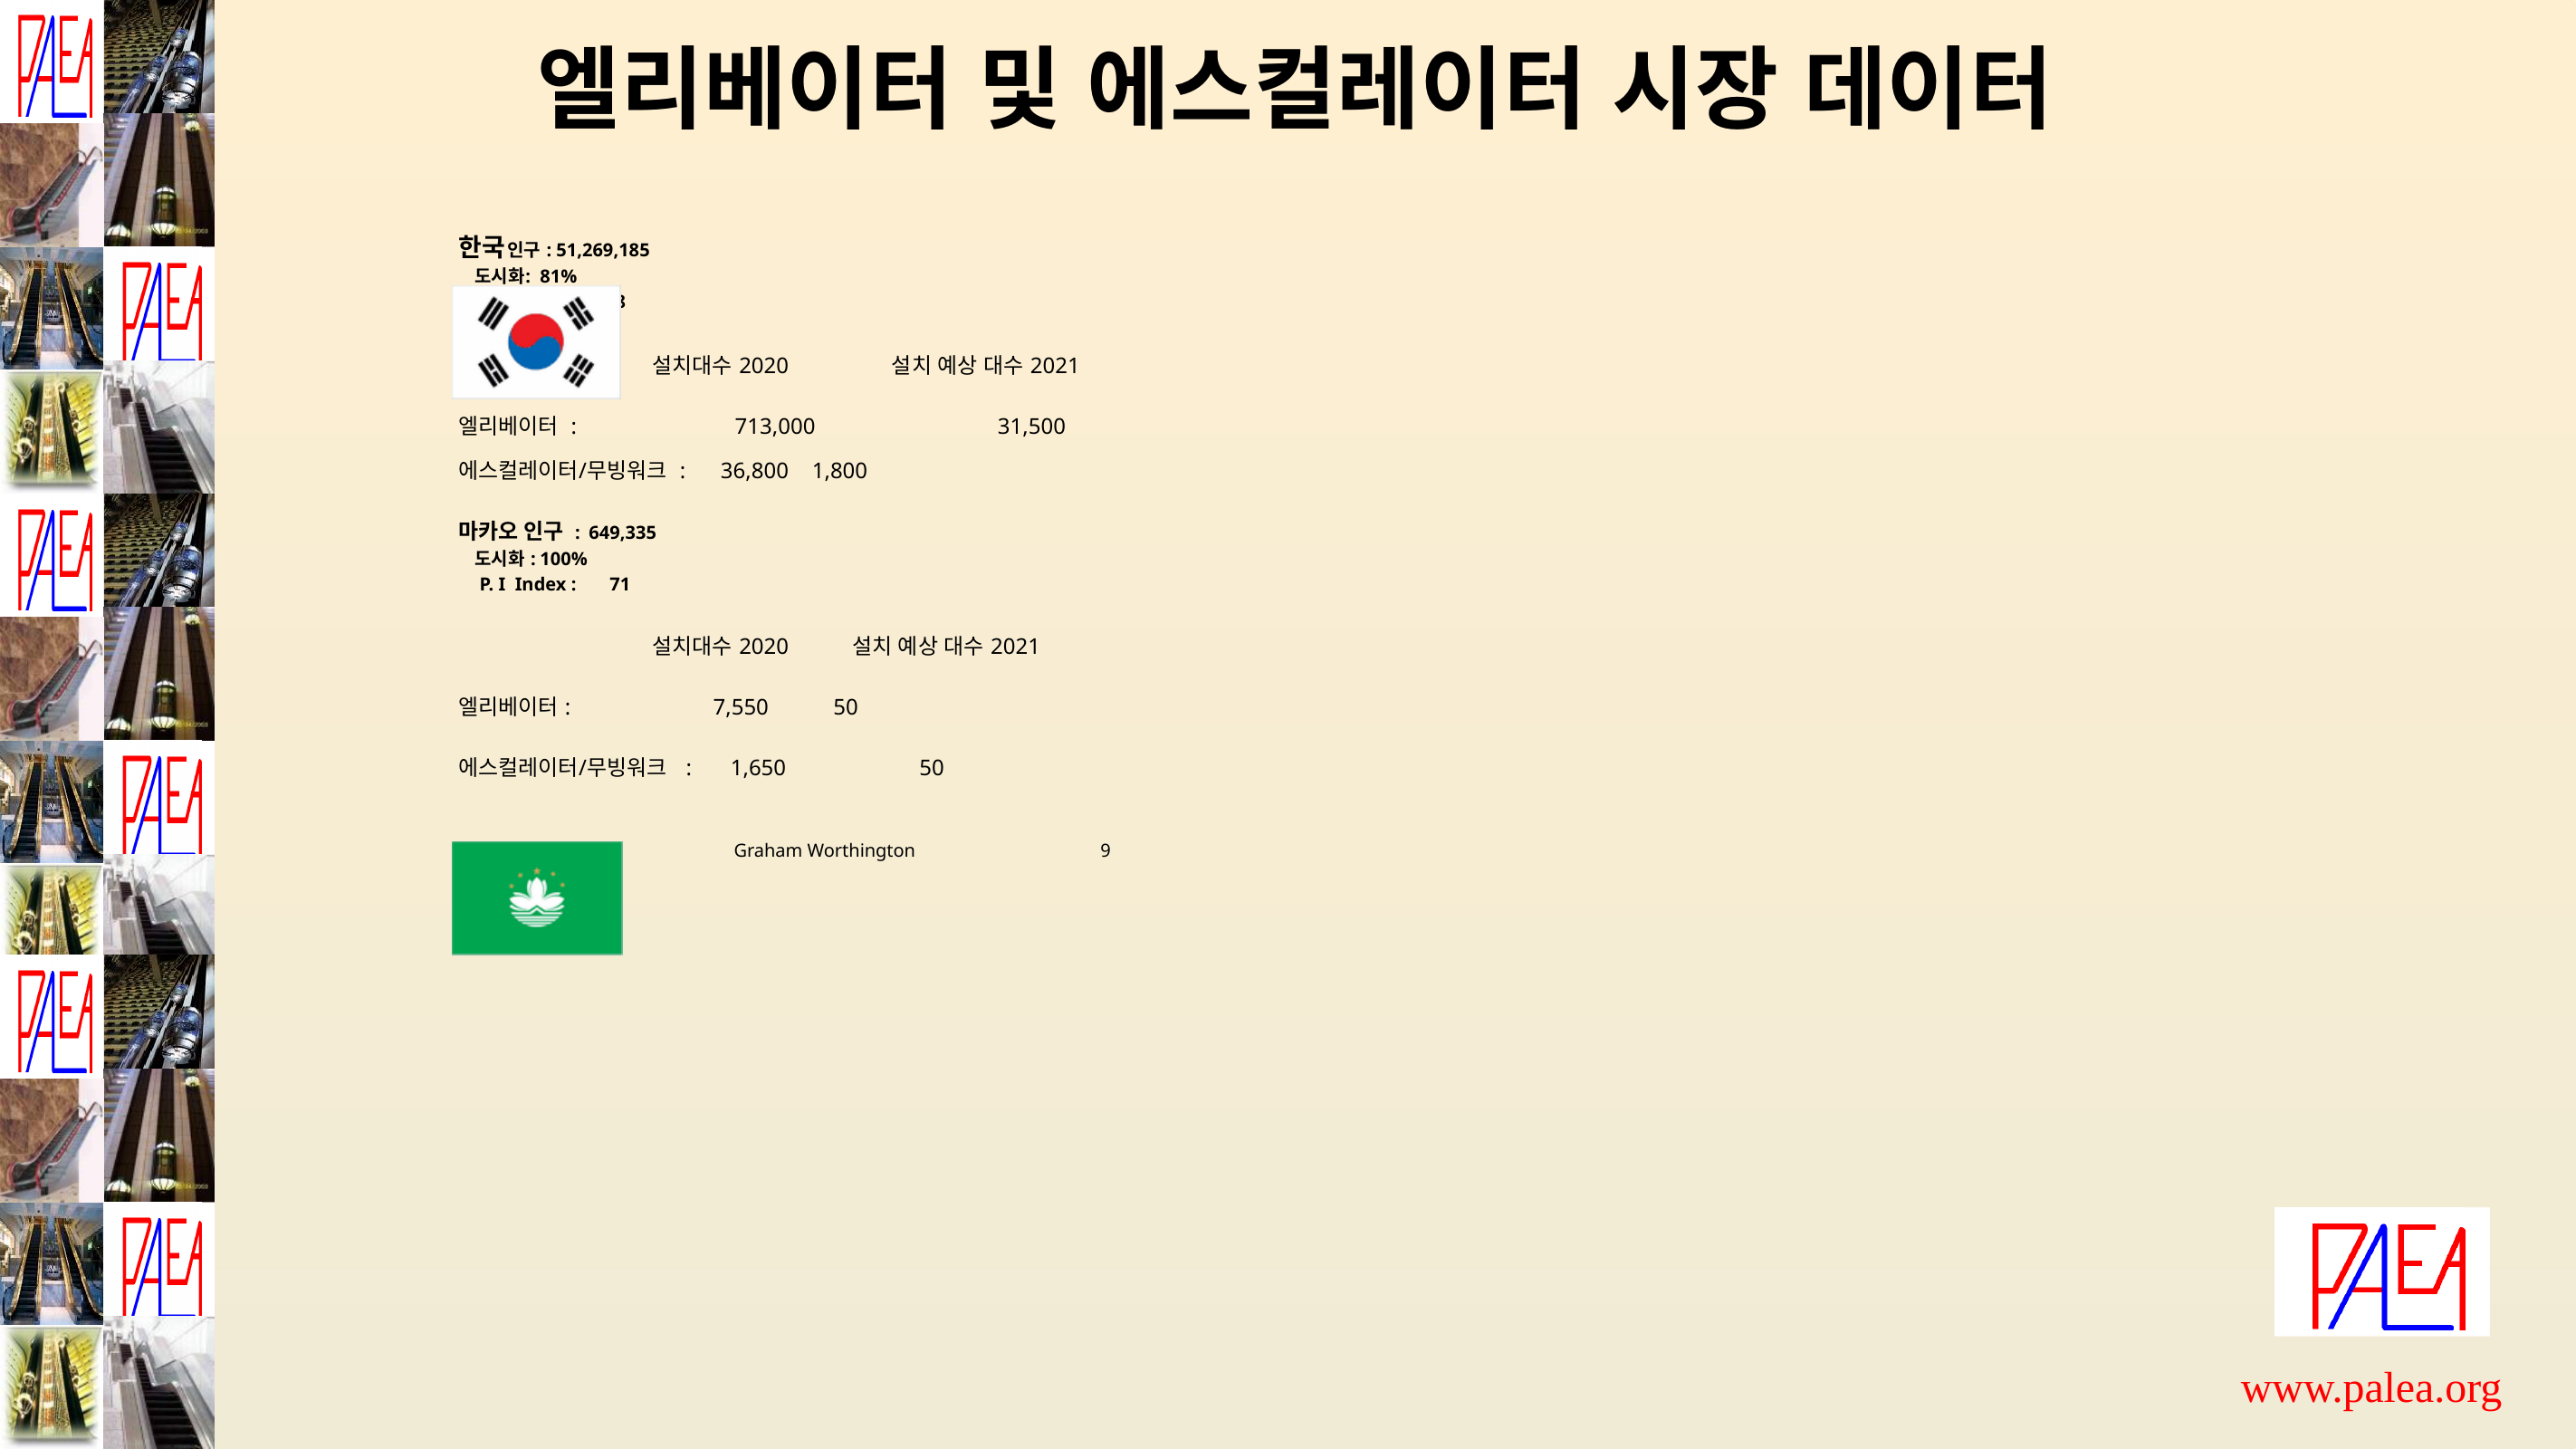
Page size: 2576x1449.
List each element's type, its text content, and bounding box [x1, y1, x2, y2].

picture [452, 285, 622, 400]
title 엘리베이터 및 에스컬레이터 시장 데이터 [517, 0, 2254, 206]
picture [0, 0, 215, 1449]
picture [452, 841, 623, 956]
picture [2274, 1207, 2466, 1336]
list 한국 인구 : 51,269,185 도시화: 81% P. I Index : 68 설치대수 2020 설치 예상 대수 2021 엘리베이터 : 713,000 31,500 에스컬레이터/무빙워크 : 36,800 1,800 마카오 인구 : 649,335 도시화 : 100% P. I Index : 71 설치대수 2020 설치 예상 대수 2021 엘리베이터 : 7,550 50 에스컬레이터/무빙워크 : 1,650 50 15-09-2021 Graham Worthington 9 [439, 221, 2378, 1302]
